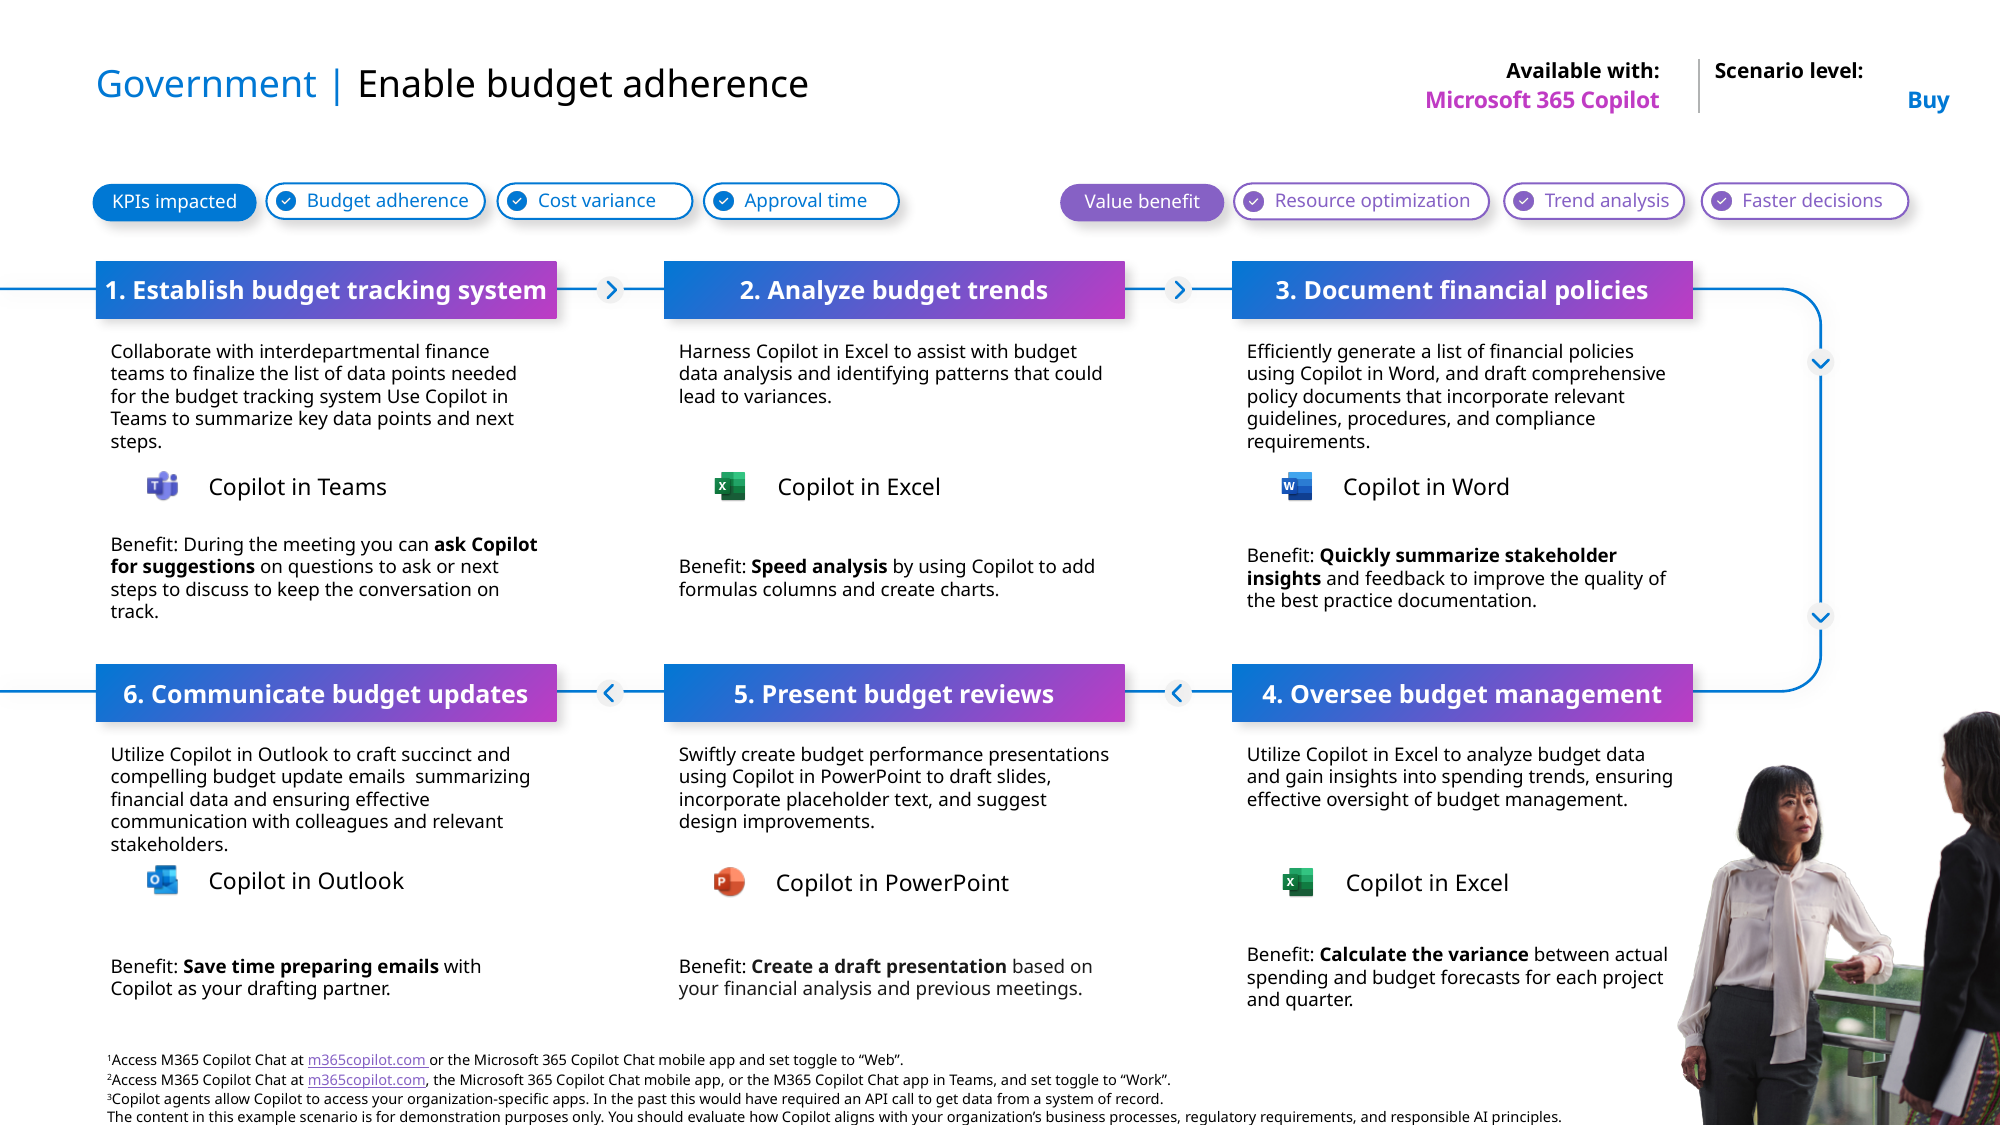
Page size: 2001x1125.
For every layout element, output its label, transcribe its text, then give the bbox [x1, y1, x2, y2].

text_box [1701, 183, 1909, 220]
list 6. Communicate budget updates [95, 664, 557, 722]
list Utilize Copilot in Excel to analyze budget data and gain insights into spending trends, ensuring effective oversight of budget management. [1232, 736, 1677, 840]
list Collaborate with interdepartmental finance teams to finalize the list of data points needed for the budget tracking system Use Copilot in Teams to summarize key data points and next steps. [95, 333, 557, 437]
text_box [1233, 183, 1490, 220]
list Benefit: Speed analysis by using Copilot to add formulas columns and create charts. [663, 525, 1126, 630]
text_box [1267, 456, 1654, 517]
list Benefit: Calculate the variance between actual spending and budget forecasts for each project and quarter. [1231, 924, 1677, 1029]
list Benefit: Save time preparing emails with Copilot as your drafting partner. [95, 924, 557, 1029]
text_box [133, 850, 520, 911]
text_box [497, 183, 693, 220]
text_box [703, 183, 900, 220]
list Swiftly create budget performance presentations using Copilot in PowerPoint to draft slides, incorporate placeholder text, and suggest design improvements. [664, 736, 1125, 840]
list Utilize Copilot in Outlook to craft succinct and compelling budget update emails summarizing financial data and ensuring effective communication with colleagues and relevant stakeholders. [95, 736, 569, 840]
text_box Value benefit [1060, 184, 1225, 222]
text_box Buy [1711, 85, 1950, 113]
list Efficiently generate a list of financial policies using Copilot in Word, and draft comprehensive policy documents that incorporate relevant guidelines, procedures, and compliance requirements. [1232, 333, 1693, 437]
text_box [700, 852, 1087, 912]
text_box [266, 183, 486, 220]
picture [1677, 707, 2000, 1125]
list Benefit: Create a draft presentation based on your financial analysis and previous meetings. [663, 924, 1126, 1029]
list Harness Copilot in Excel to assist with budget data analysis and identifying patterns that could lead to variances. [664, 333, 1125, 437]
list 1. Establish budget tracking system [95, 261, 557, 319]
list 5. Present budget reviews [664, 664, 1125, 722]
list Benefit: Quickly summarize stakeholder insights and feedback to improve the quality of the best practice documentation. [1231, 525, 1694, 630]
title Government | Enable budget adherence [95, 63, 1027, 150]
text_box Microsoft 365 Copilot [984, 85, 1660, 113]
list 3. Document financial policies [1232, 261, 1693, 319]
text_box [1268, 852, 1657, 912]
list 2. Analyze budget trends [664, 261, 1125, 319]
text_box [133, 456, 520, 516]
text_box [1503, 183, 1685, 220]
list 4. Oversee budget management [1232, 664, 1693, 722]
list Benefit: During the meeting you can ask Copilot for suggestions on questions to ask or next steps to discuss to keep the conversation on track. [95, 525, 557, 630]
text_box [700, 456, 1089, 516]
text_box KPIs impacted [92, 184, 257, 222]
